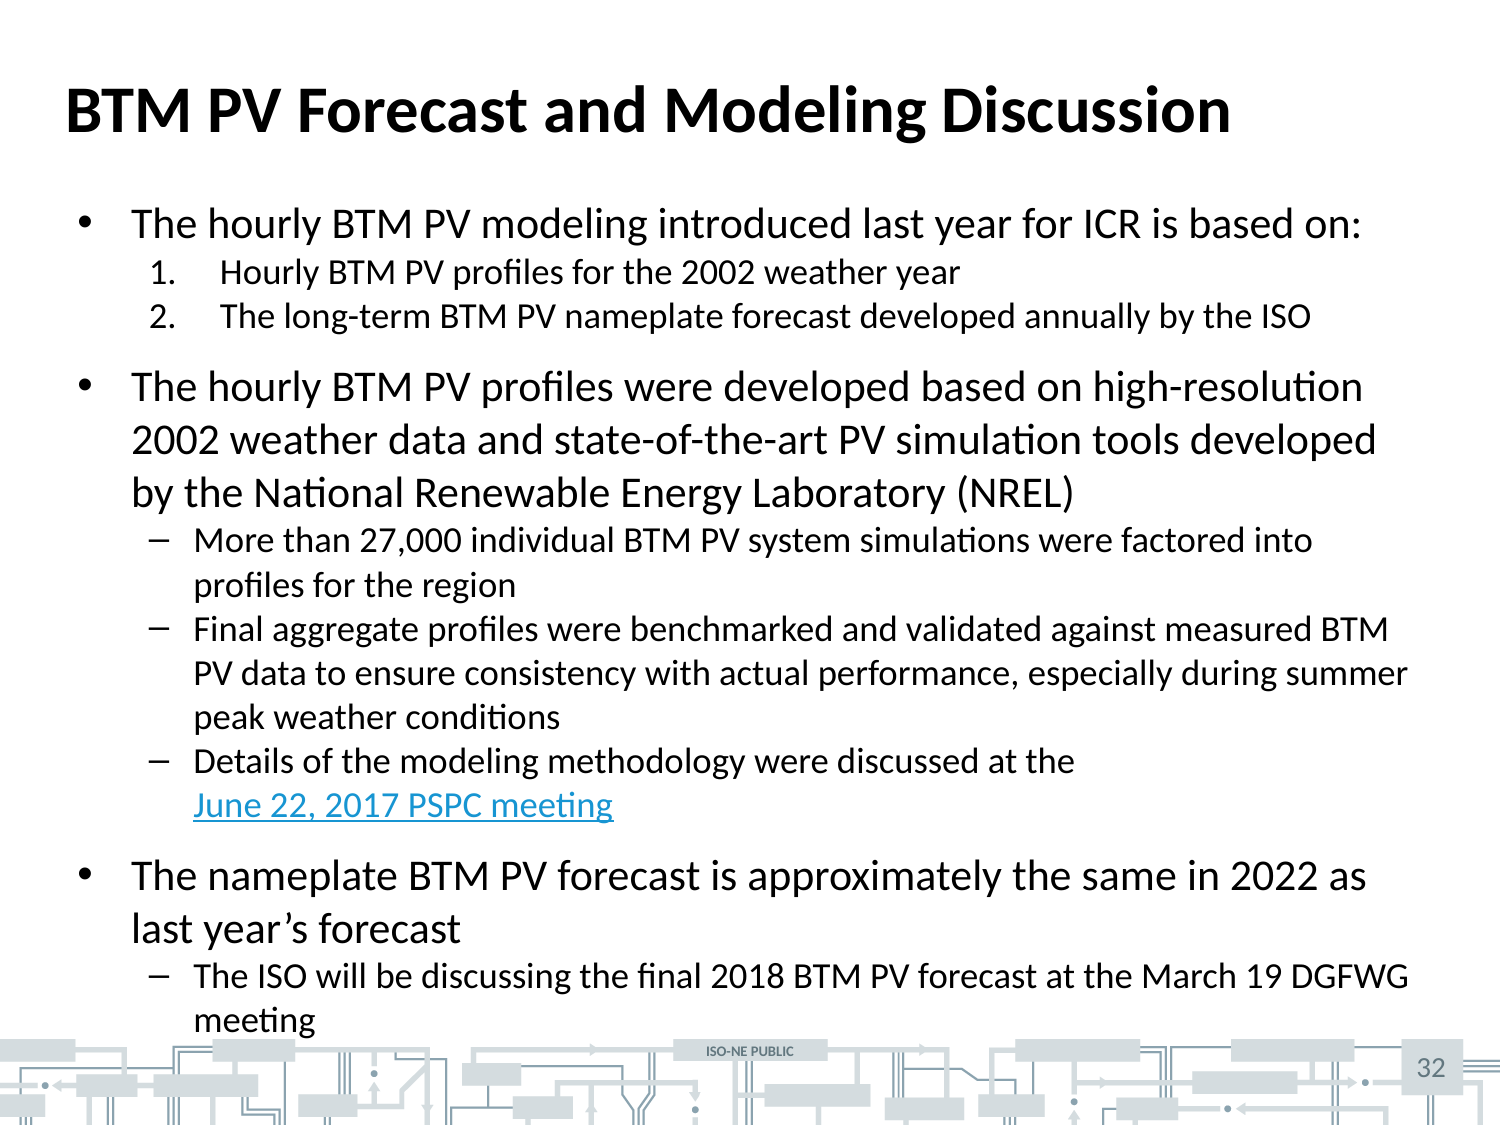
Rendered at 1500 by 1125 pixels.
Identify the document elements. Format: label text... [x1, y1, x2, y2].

title BTM PV Forecast and Modeling Discussion [50, 12, 1500, 200]
slide_number 32 [1400, 1044, 1463, 1088]
picture [0, 1031, 1500, 1125]
list The hourly BTM PV modeling introduced last year for ICR is based on: Hourly BTM PV profiles for the 2002 weather year The long-term BTM PV nameplate forecast developed annually by the ISO The hourly BTM PV profiles were developed based on high-resolution 2002 weather data and state-of-the-art PV simulation tools developed by the National Renewable Energy Laboratory (NREL) More than 27,000 individual BTM PV system simulations were factored into profiles for the region Final aggregate profiles were benchmarked and validated against measured BTM PV data to ensure consistency with actual performance, especially during summer peak weather conditions Details of the modeling methodology were discussed at the June 22, 2017 PSPC meeting The nameplate BTM PV forecast is approximately the same in 2022 as last year’s forecast The ISO will be discussing the final 2018 BTM PV forecast at the March 19 DGFWG meeting [62, 187, 1438, 1063]
